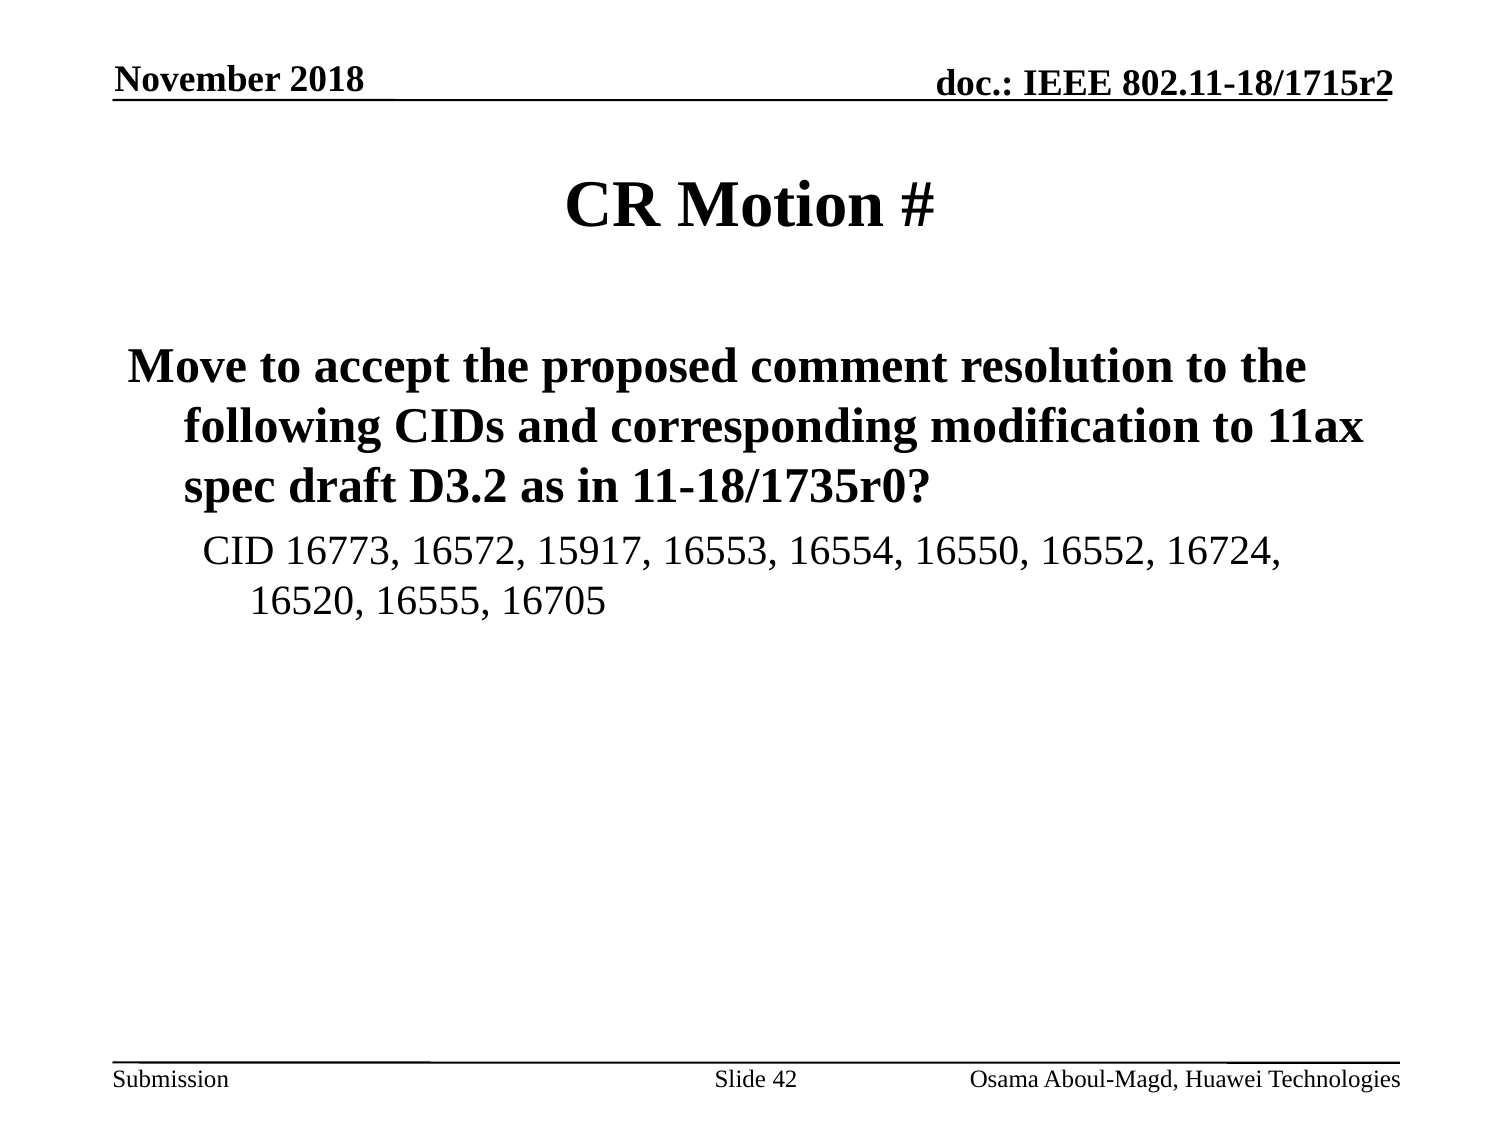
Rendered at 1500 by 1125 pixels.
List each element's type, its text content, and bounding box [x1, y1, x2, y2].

list Move to accept the proposed comment resolution to the following CIDs and corresponding modification to 11ax spec draft D3.2 as in 11-18/1735r0? CID 16773, 16572, 15917, 16553, 16554, 16550, 16552, 16724, 16520, 16555, 16705 [112, 324, 1388, 1000]
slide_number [114, 54, 423, 100]
footer Osama Aboul-Magd, Huawei Technologies [878, 1061, 1402, 1093]
title CR Motion # [112, 112, 1388, 288]
slide_number Slide 42 [712, 1061, 800, 1123]
